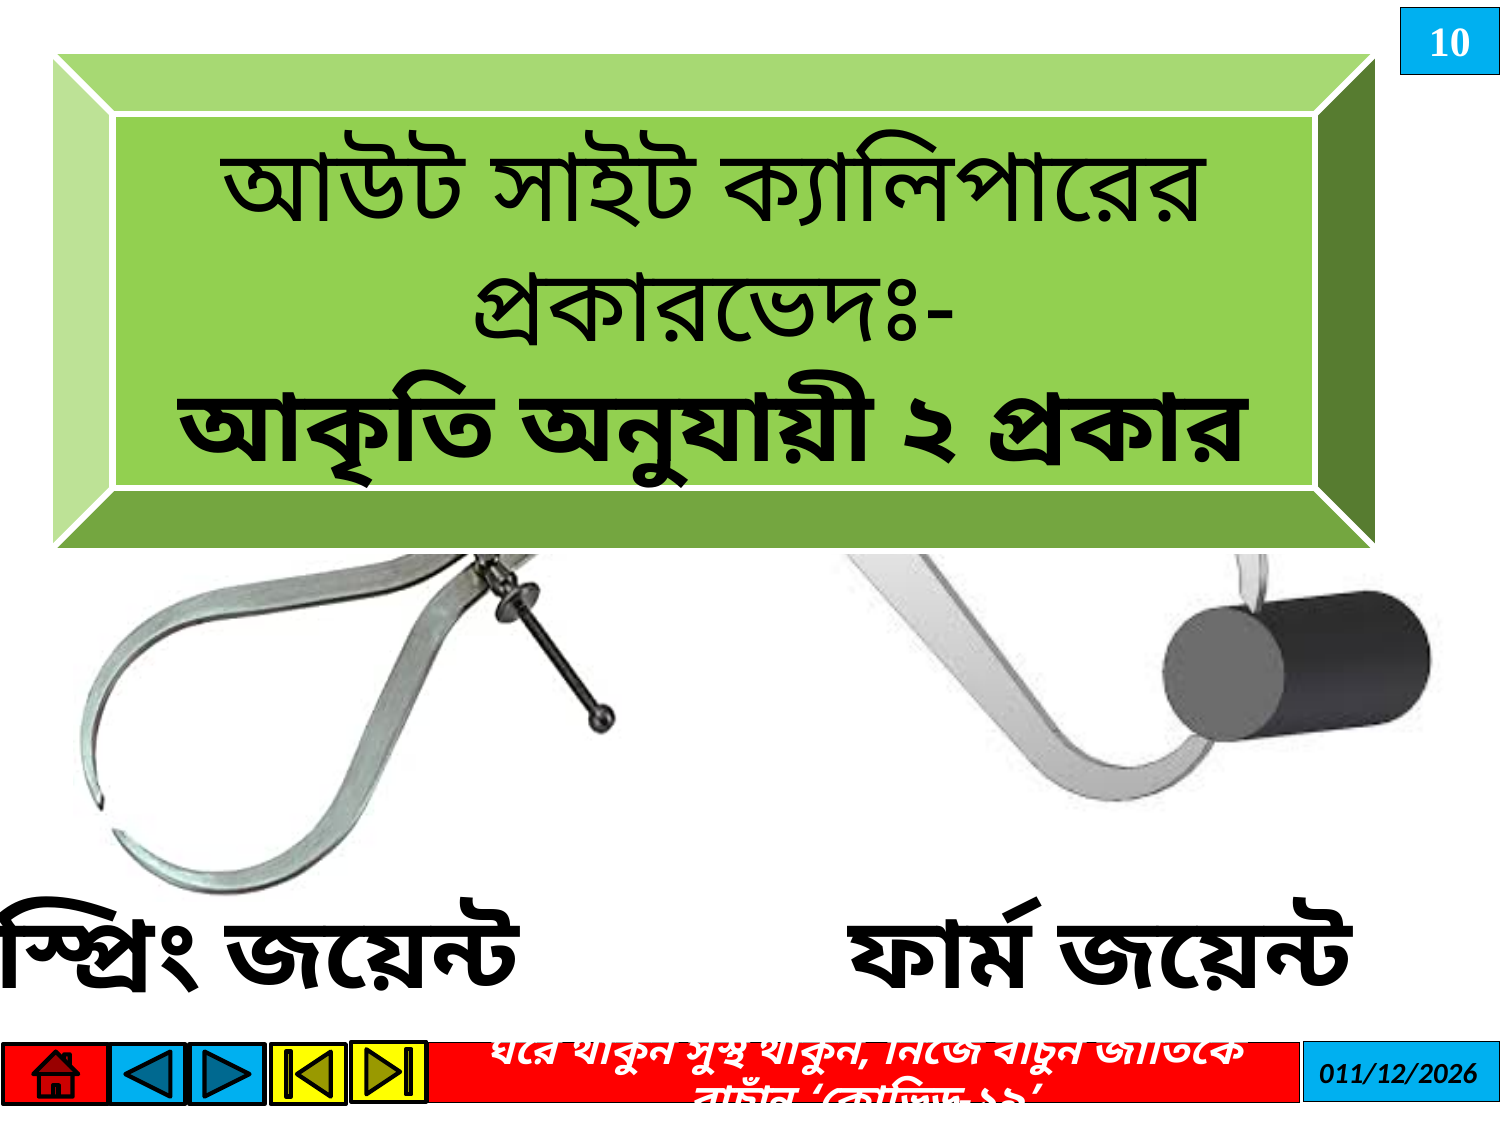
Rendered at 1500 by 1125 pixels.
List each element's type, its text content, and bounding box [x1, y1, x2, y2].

slide_number 10 [1400, 7, 1500, 75]
picture [73, 395, 659, 902]
picture [748, 395, 1453, 837]
text_box স্প্রিং জয়েন্ট [0, 881, 535, 1016]
text_box আউট সাইট ক্যালিপারের প্রকারভেদঃ- আকৃতি অনুযায়ী ২ প্রকার [49, 51, 1378, 551]
text_box ফার্ম জয়েন্ট [834, 881, 1368, 1016]
